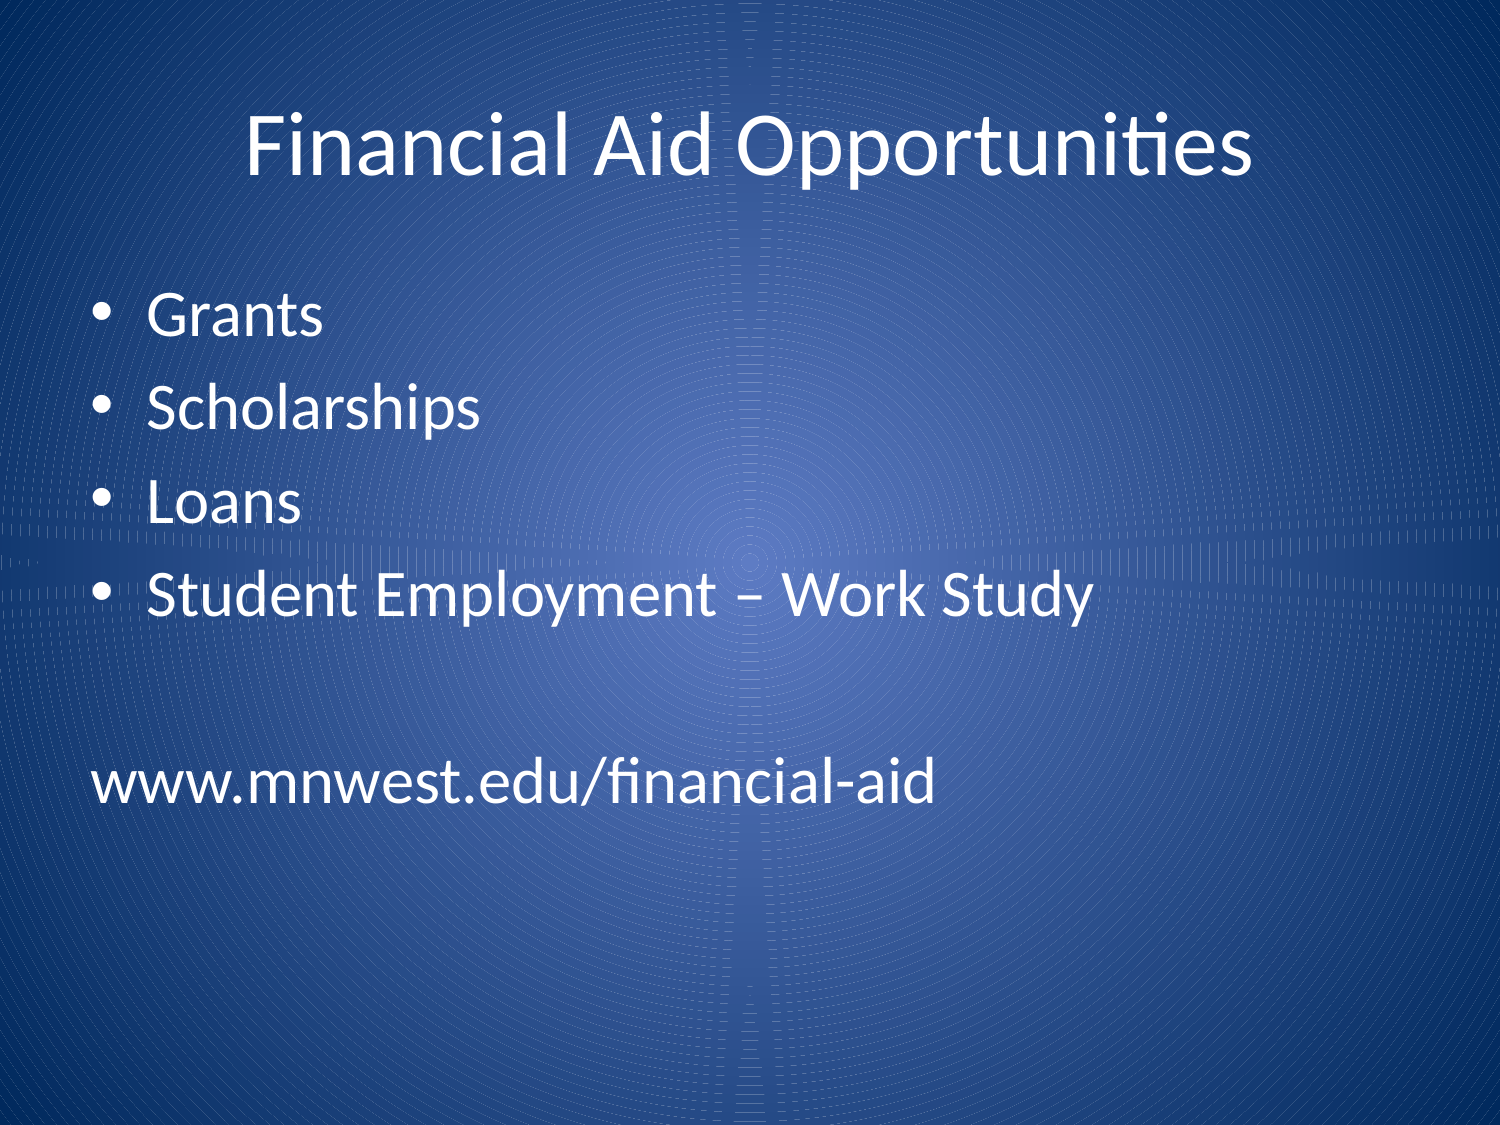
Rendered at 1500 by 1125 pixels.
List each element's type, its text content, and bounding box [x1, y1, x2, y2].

title Financial Aid Opportunities [75, 45, 1425, 233]
list Grants Scholarships Loans Student Employment – Work Study www.mnwest.edu/financial-aid [75, 262, 1425, 1005]
